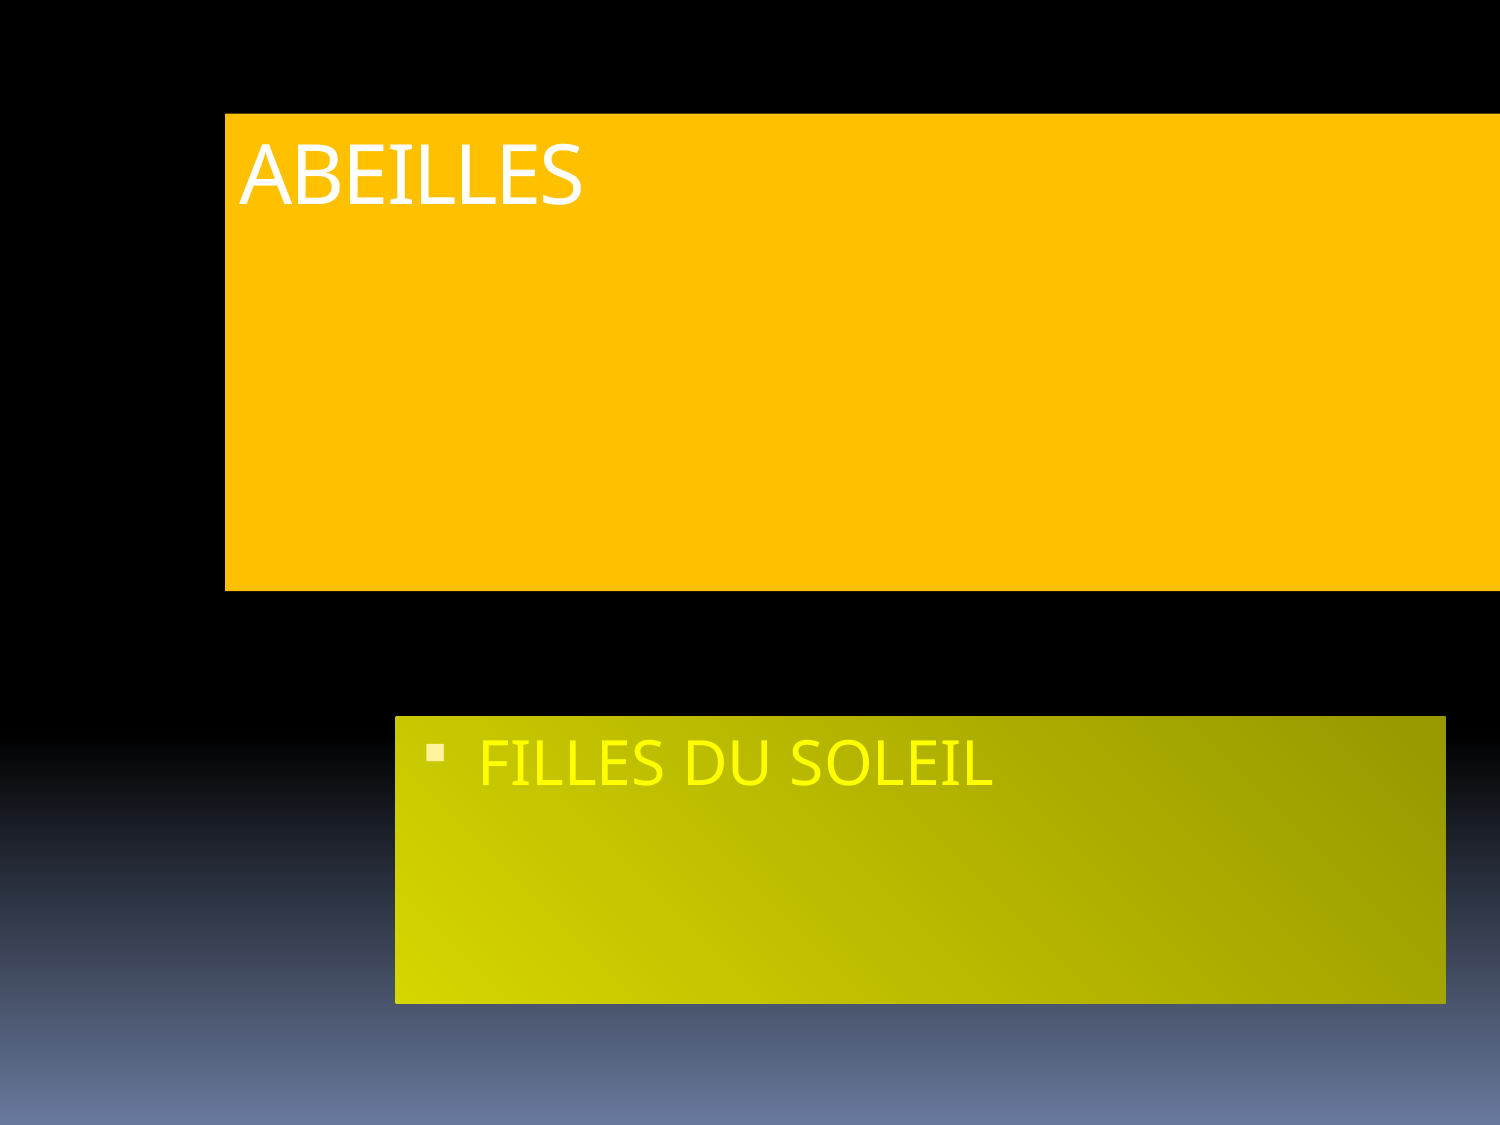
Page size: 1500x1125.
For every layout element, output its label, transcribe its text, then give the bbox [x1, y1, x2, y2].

title ABEILLES [225, 113, 1500, 592]
subtitle FILLES DU SOLEIL [395, 716, 1446, 1004]
